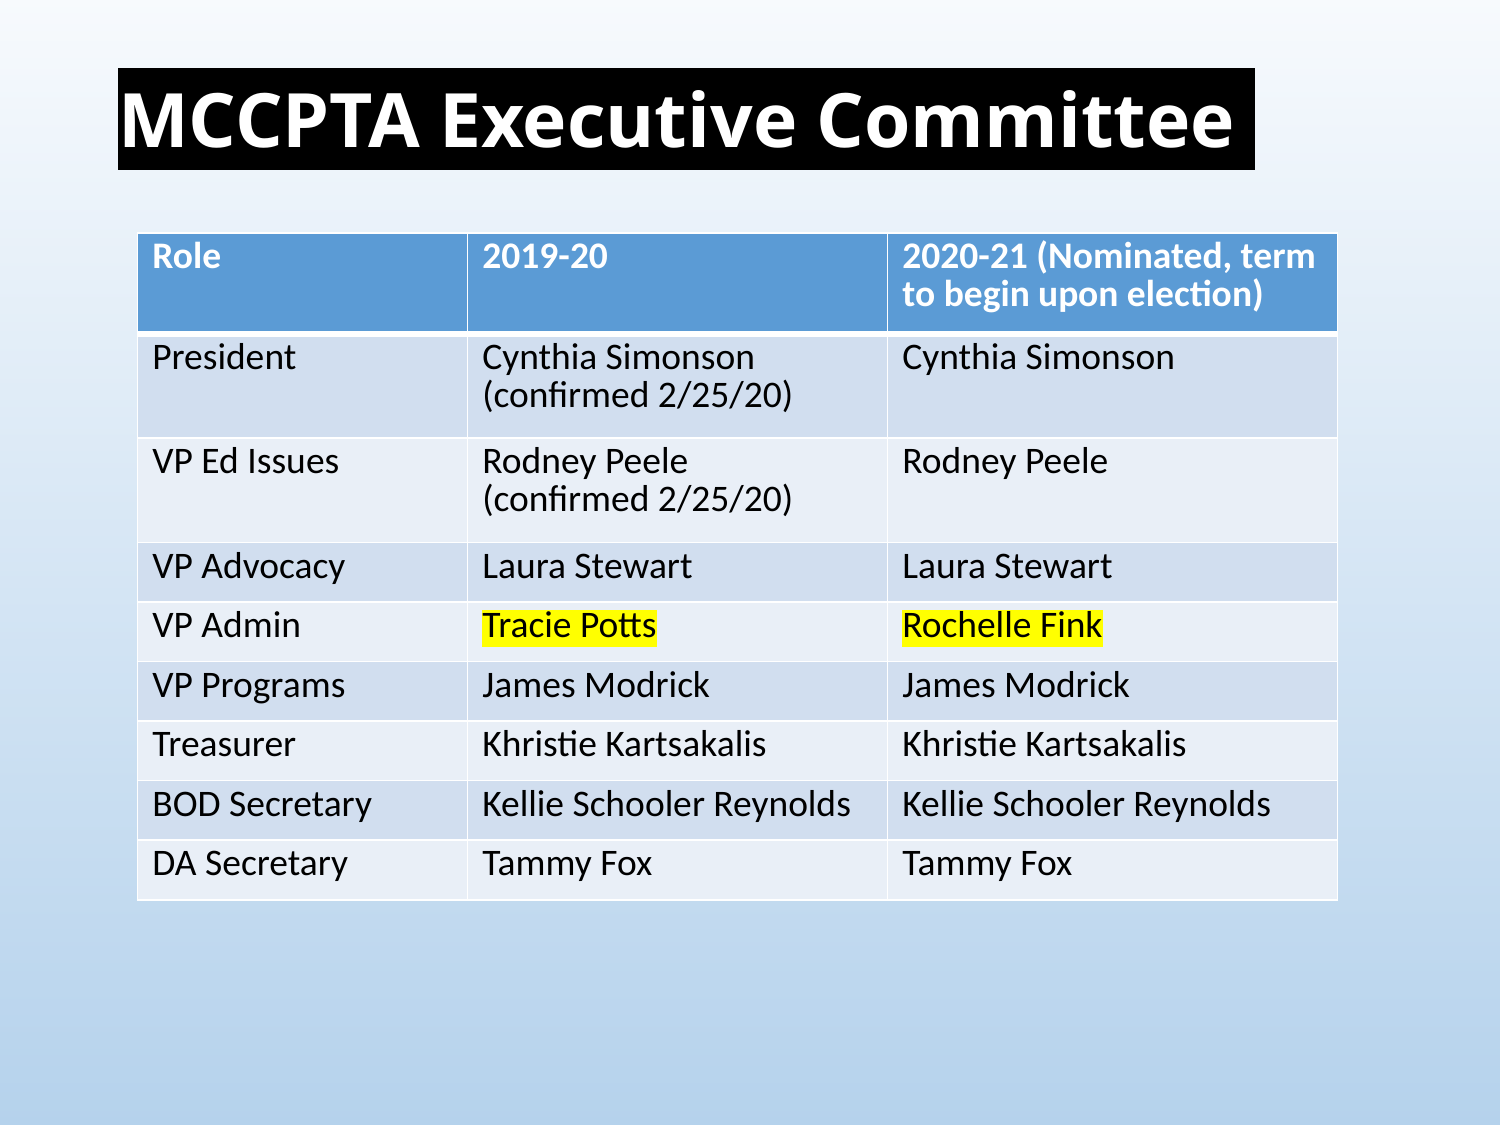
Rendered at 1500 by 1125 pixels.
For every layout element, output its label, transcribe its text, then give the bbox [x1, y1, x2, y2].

table_header 2019-20 [468, 234, 887, 331]
table_cell Rodney Peele [888, 439, 1337, 542]
table_cell James Modrick [468, 662, 887, 720]
list [103, 224, 1397, 1014]
table_cell VP Ed Issues [138, 439, 467, 542]
table_cell Cynthia Simonson [888, 337, 1337, 437]
table_cell DA Secretary [138, 841, 467, 899]
table_cell James Modrick [888, 662, 1337, 720]
table_header Role [138, 234, 467, 331]
table_cell Kellie Schooler Reynolds [888, 781, 1337, 839]
table_cell Laura Stewart [888, 543, 1337, 601]
table_cell Khristie Kartsakalis [468, 722, 887, 780]
table_header 2020-21 (Nominated, term to begin upon election) [888, 234, 1337, 331]
table_cell Tracie Potts [468, 603, 887, 661]
table_cell VP Admin [138, 603, 467, 661]
table_cell Rochelle Fink [888, 603, 1337, 661]
table_cell President [138, 337, 467, 437]
table_cell Laura Stewart [468, 543, 887, 601]
table_cell Khristie Kartsakalis [888, 722, 1337, 780]
table_cell VP Programs [138, 662, 467, 720]
table_cell Cynthia Simonson (confirmed 2/25/20) [468, 337, 887, 437]
table_cell BOD Secretary [138, 781, 467, 839]
table_cell Rodney Peele (confirmed 2/25/20) [468, 439, 887, 542]
table_cell Tammy Fox [888, 841, 1337, 899]
table_cell Tammy Fox [468, 841, 887, 899]
title MCCPTA Executive Committee [103, 59, 1397, 188]
table_cell Treasurer [138, 722, 467, 780]
table_cell Kellie Schooler Reynolds [468, 781, 887, 839]
table_cell VP Advocacy [138, 543, 467, 601]
